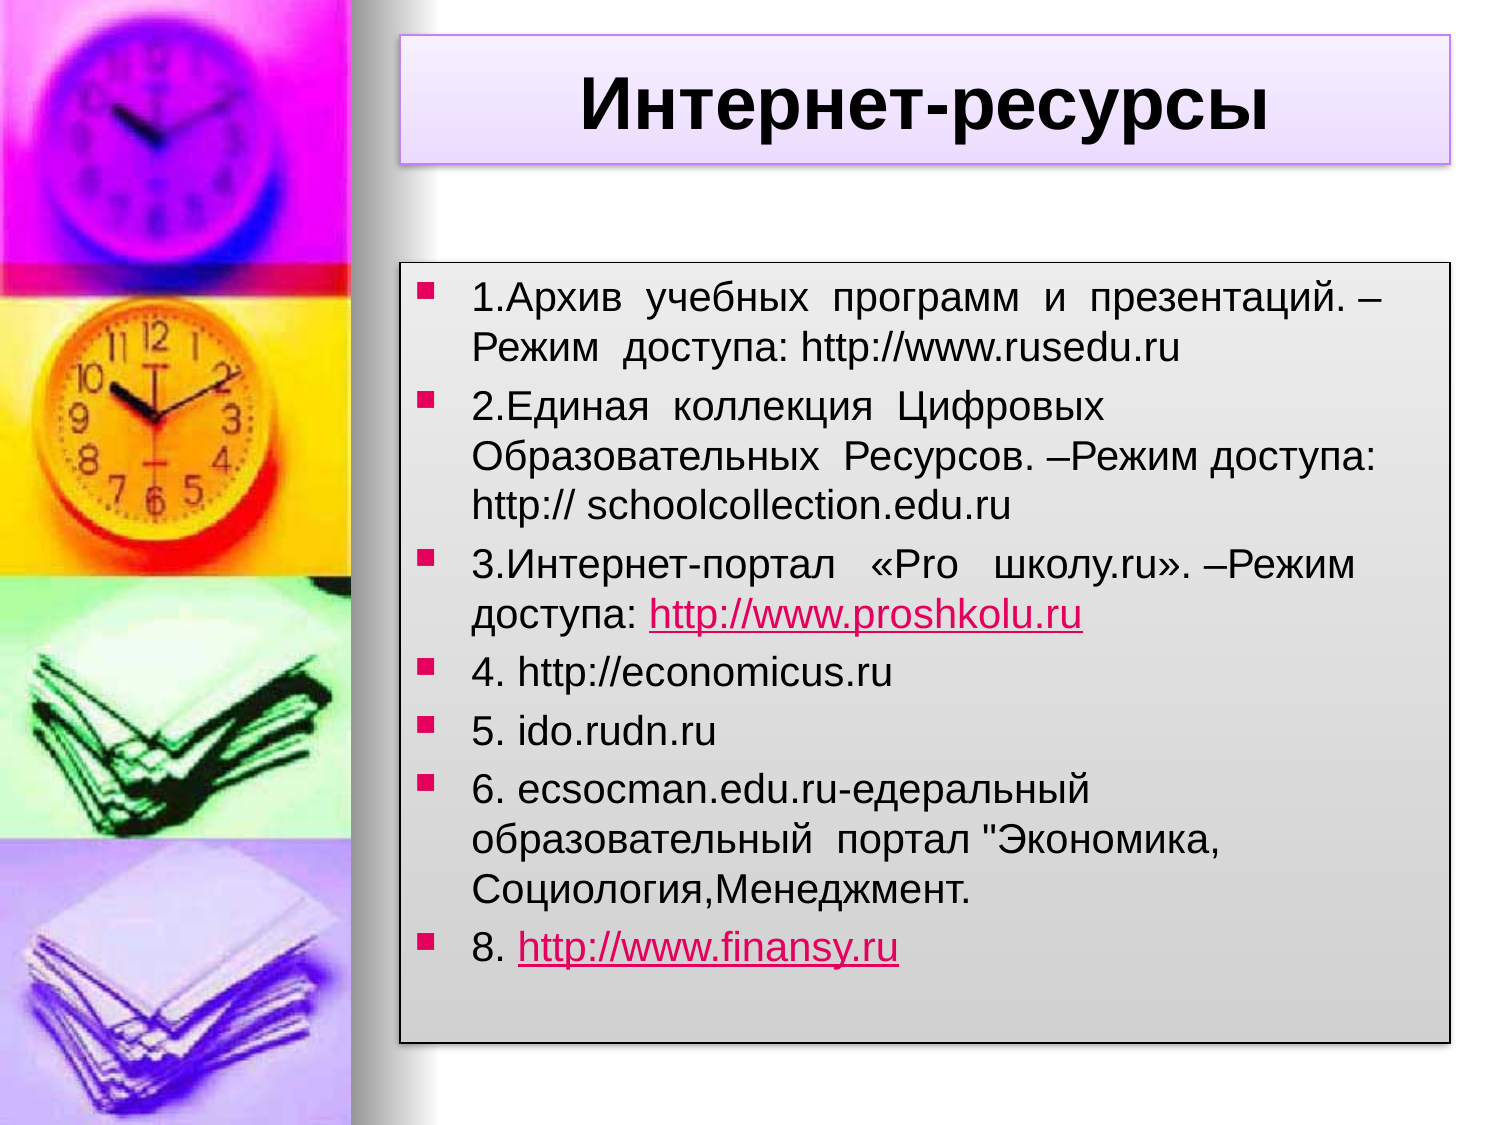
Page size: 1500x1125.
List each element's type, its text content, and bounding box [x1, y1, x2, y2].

title Интернет-ресурсы [399, 34, 1451, 165]
list 1.Архив учебных программ и презентаций. –Режим доступа: http://www.rusedu.ru 2.Единая коллекция Цифровых Образовательных Ресурсов. –Режим доступа: http:// schoolcollection.edu.ru 3.Интернет-портал «Рrо школу.ru». –Режим доступа: http://www.proshkolu.ru 4. http://economicus.ru 5. ido.rudn.ru 6. ecsocman.edu.ru-едеральный образовательный портал "Экономика, Социология,Менеджмент. 8. http://www.finansy.ru [399, 262, 1451, 1044]
picture [0, 0, 351, 1125]
